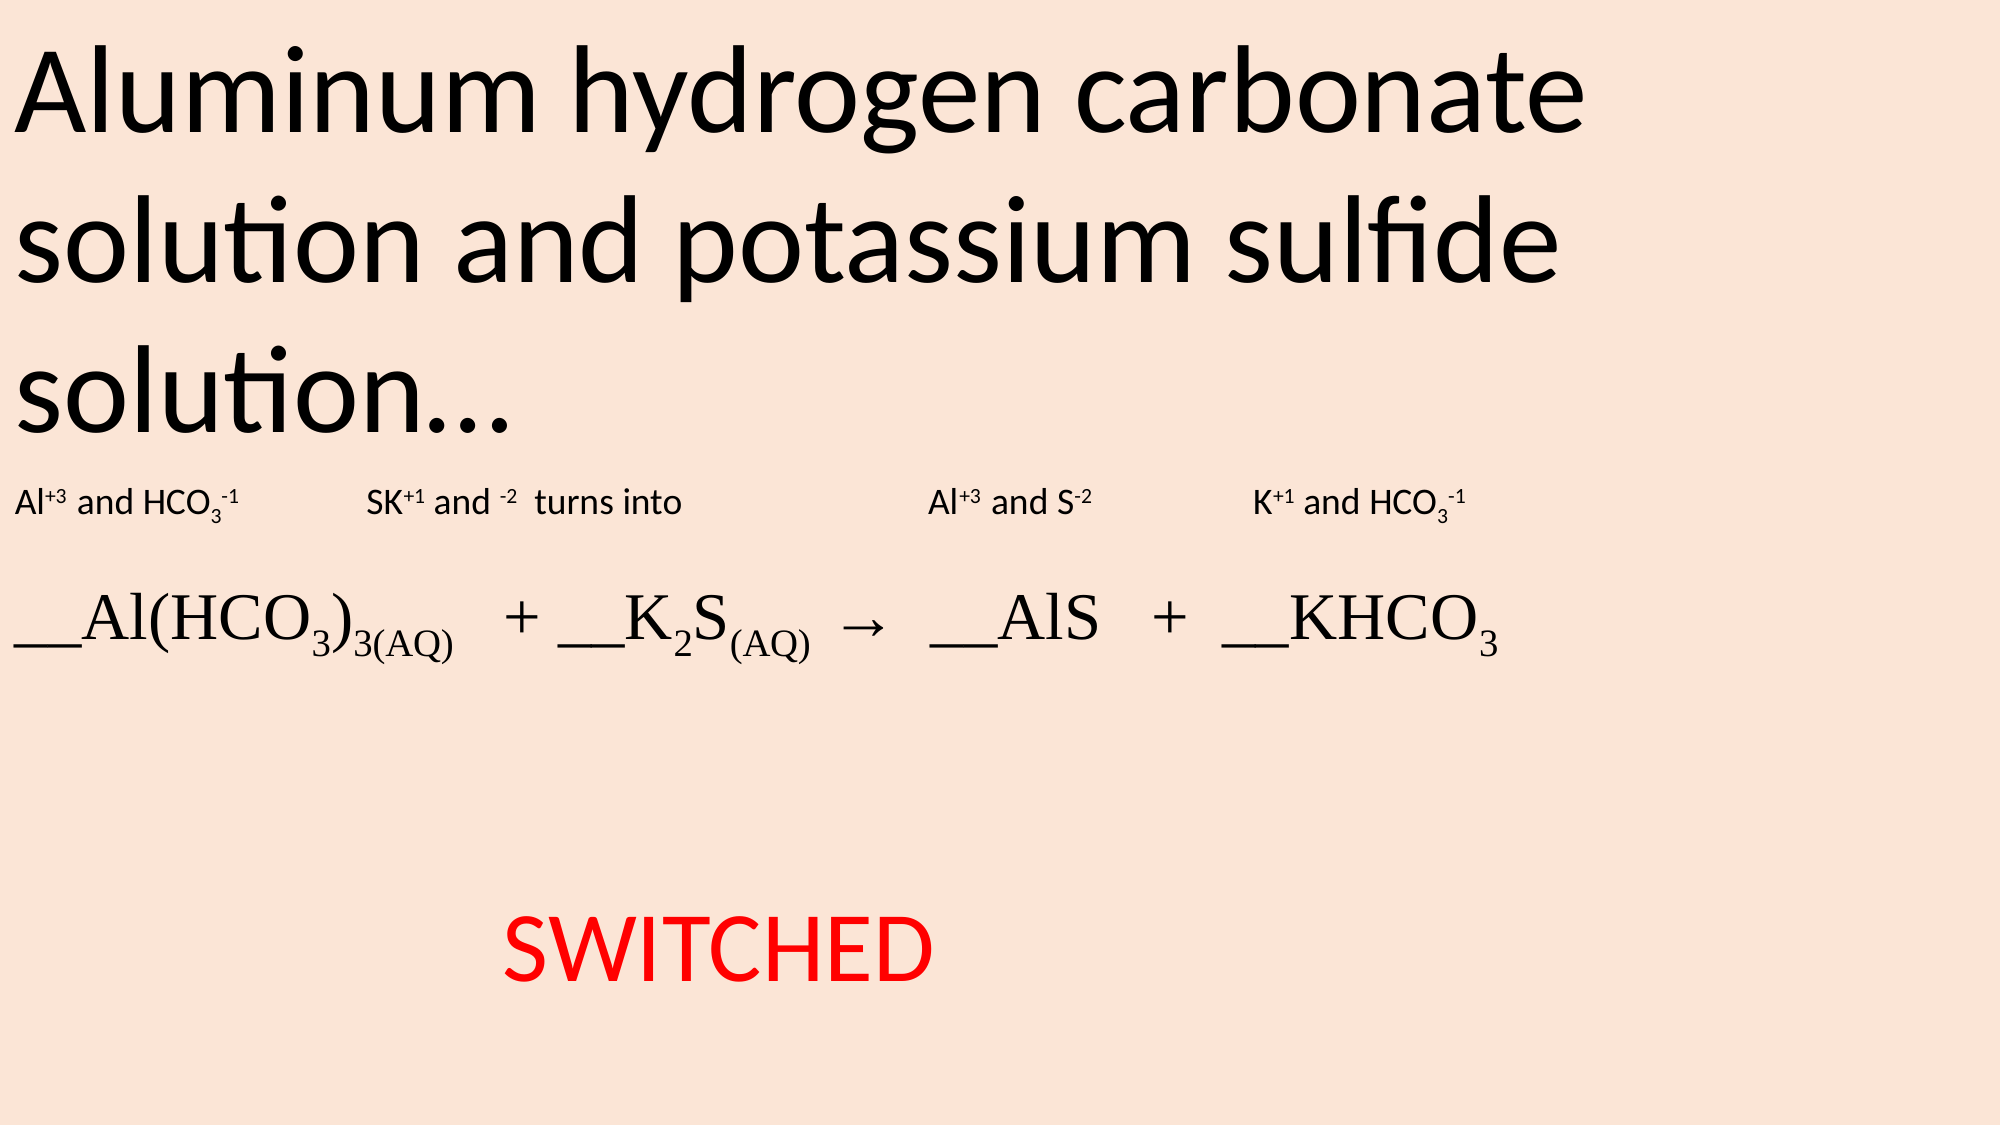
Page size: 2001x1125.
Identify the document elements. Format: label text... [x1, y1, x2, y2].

text_box SWITCHED [488, 873, 1153, 1009]
text_box Al+3 and HCO3-1 SK+1 and -2 turns into Al+3 and S-2 K+1 and HCO3-1 __Al(HCO3)3(AQ) + __K2S(AQ) → __AlS + __KHCO3 [0, 469, 2000, 672]
text_box Aluminum hydrogen carbonate solution and potassium sulfide solution… [0, 0, 2000, 465]
